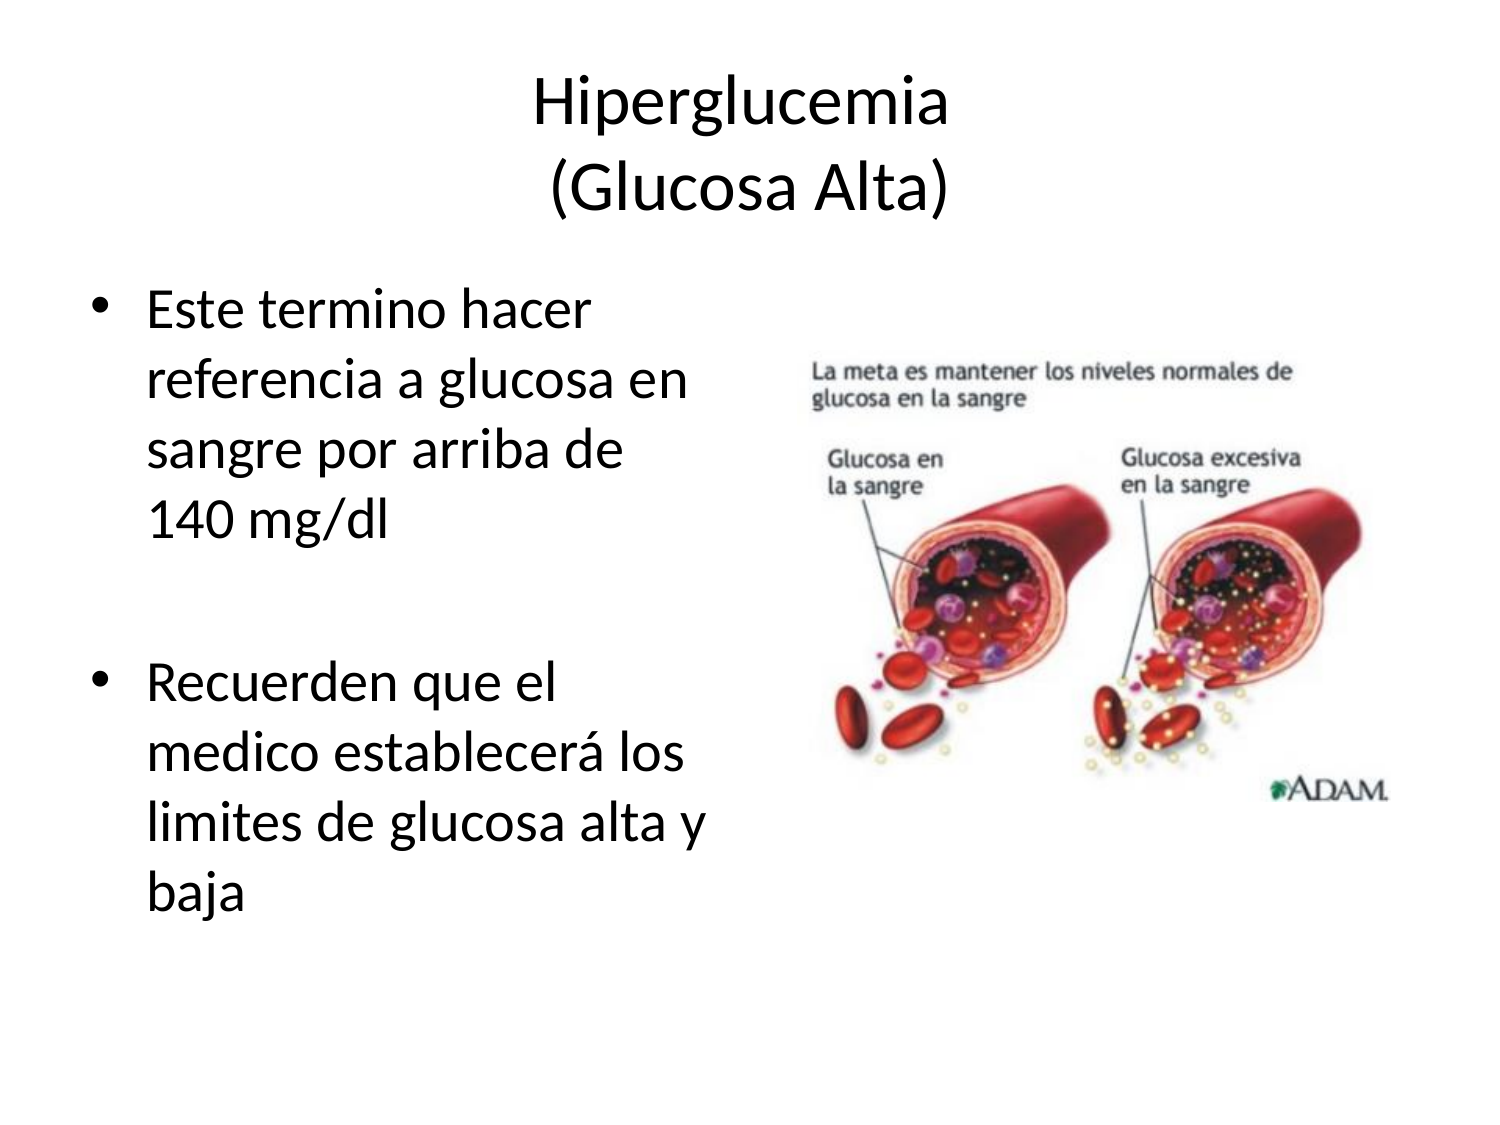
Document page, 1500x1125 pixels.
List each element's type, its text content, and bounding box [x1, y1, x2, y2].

title Hiperglucemia (Glucosa Alta) [75, 45, 1425, 233]
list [796, 326, 1392, 802]
list Este termino hacer referencia a glucosa en sangre por arriba de 140 mg/dl Recuerden que el medico establecerá los limites de glucosa alta y baja [75, 262, 738, 1005]
